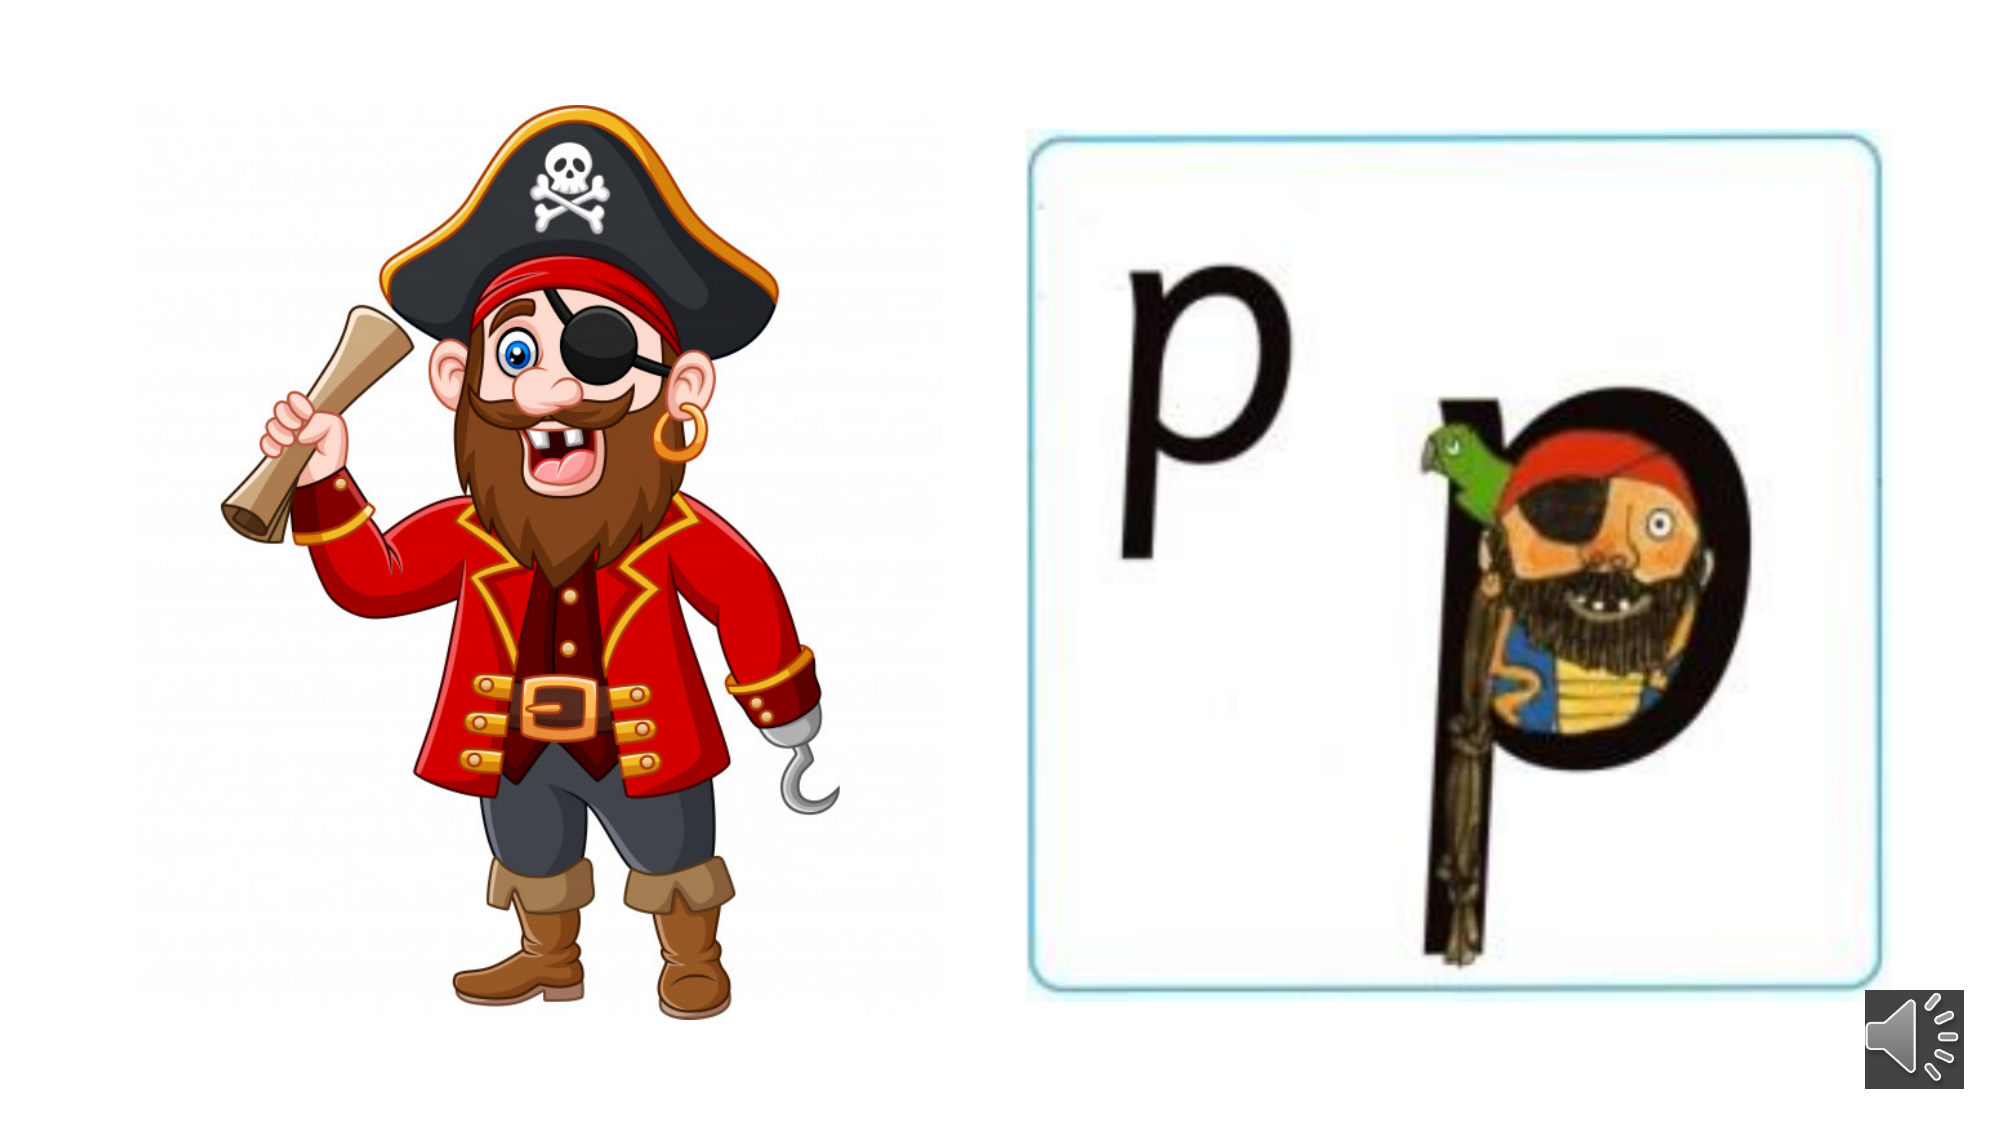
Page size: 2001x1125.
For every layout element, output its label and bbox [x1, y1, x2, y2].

picture [136, 105, 943, 1020]
picture [1026, 123, 1965, 1090]
